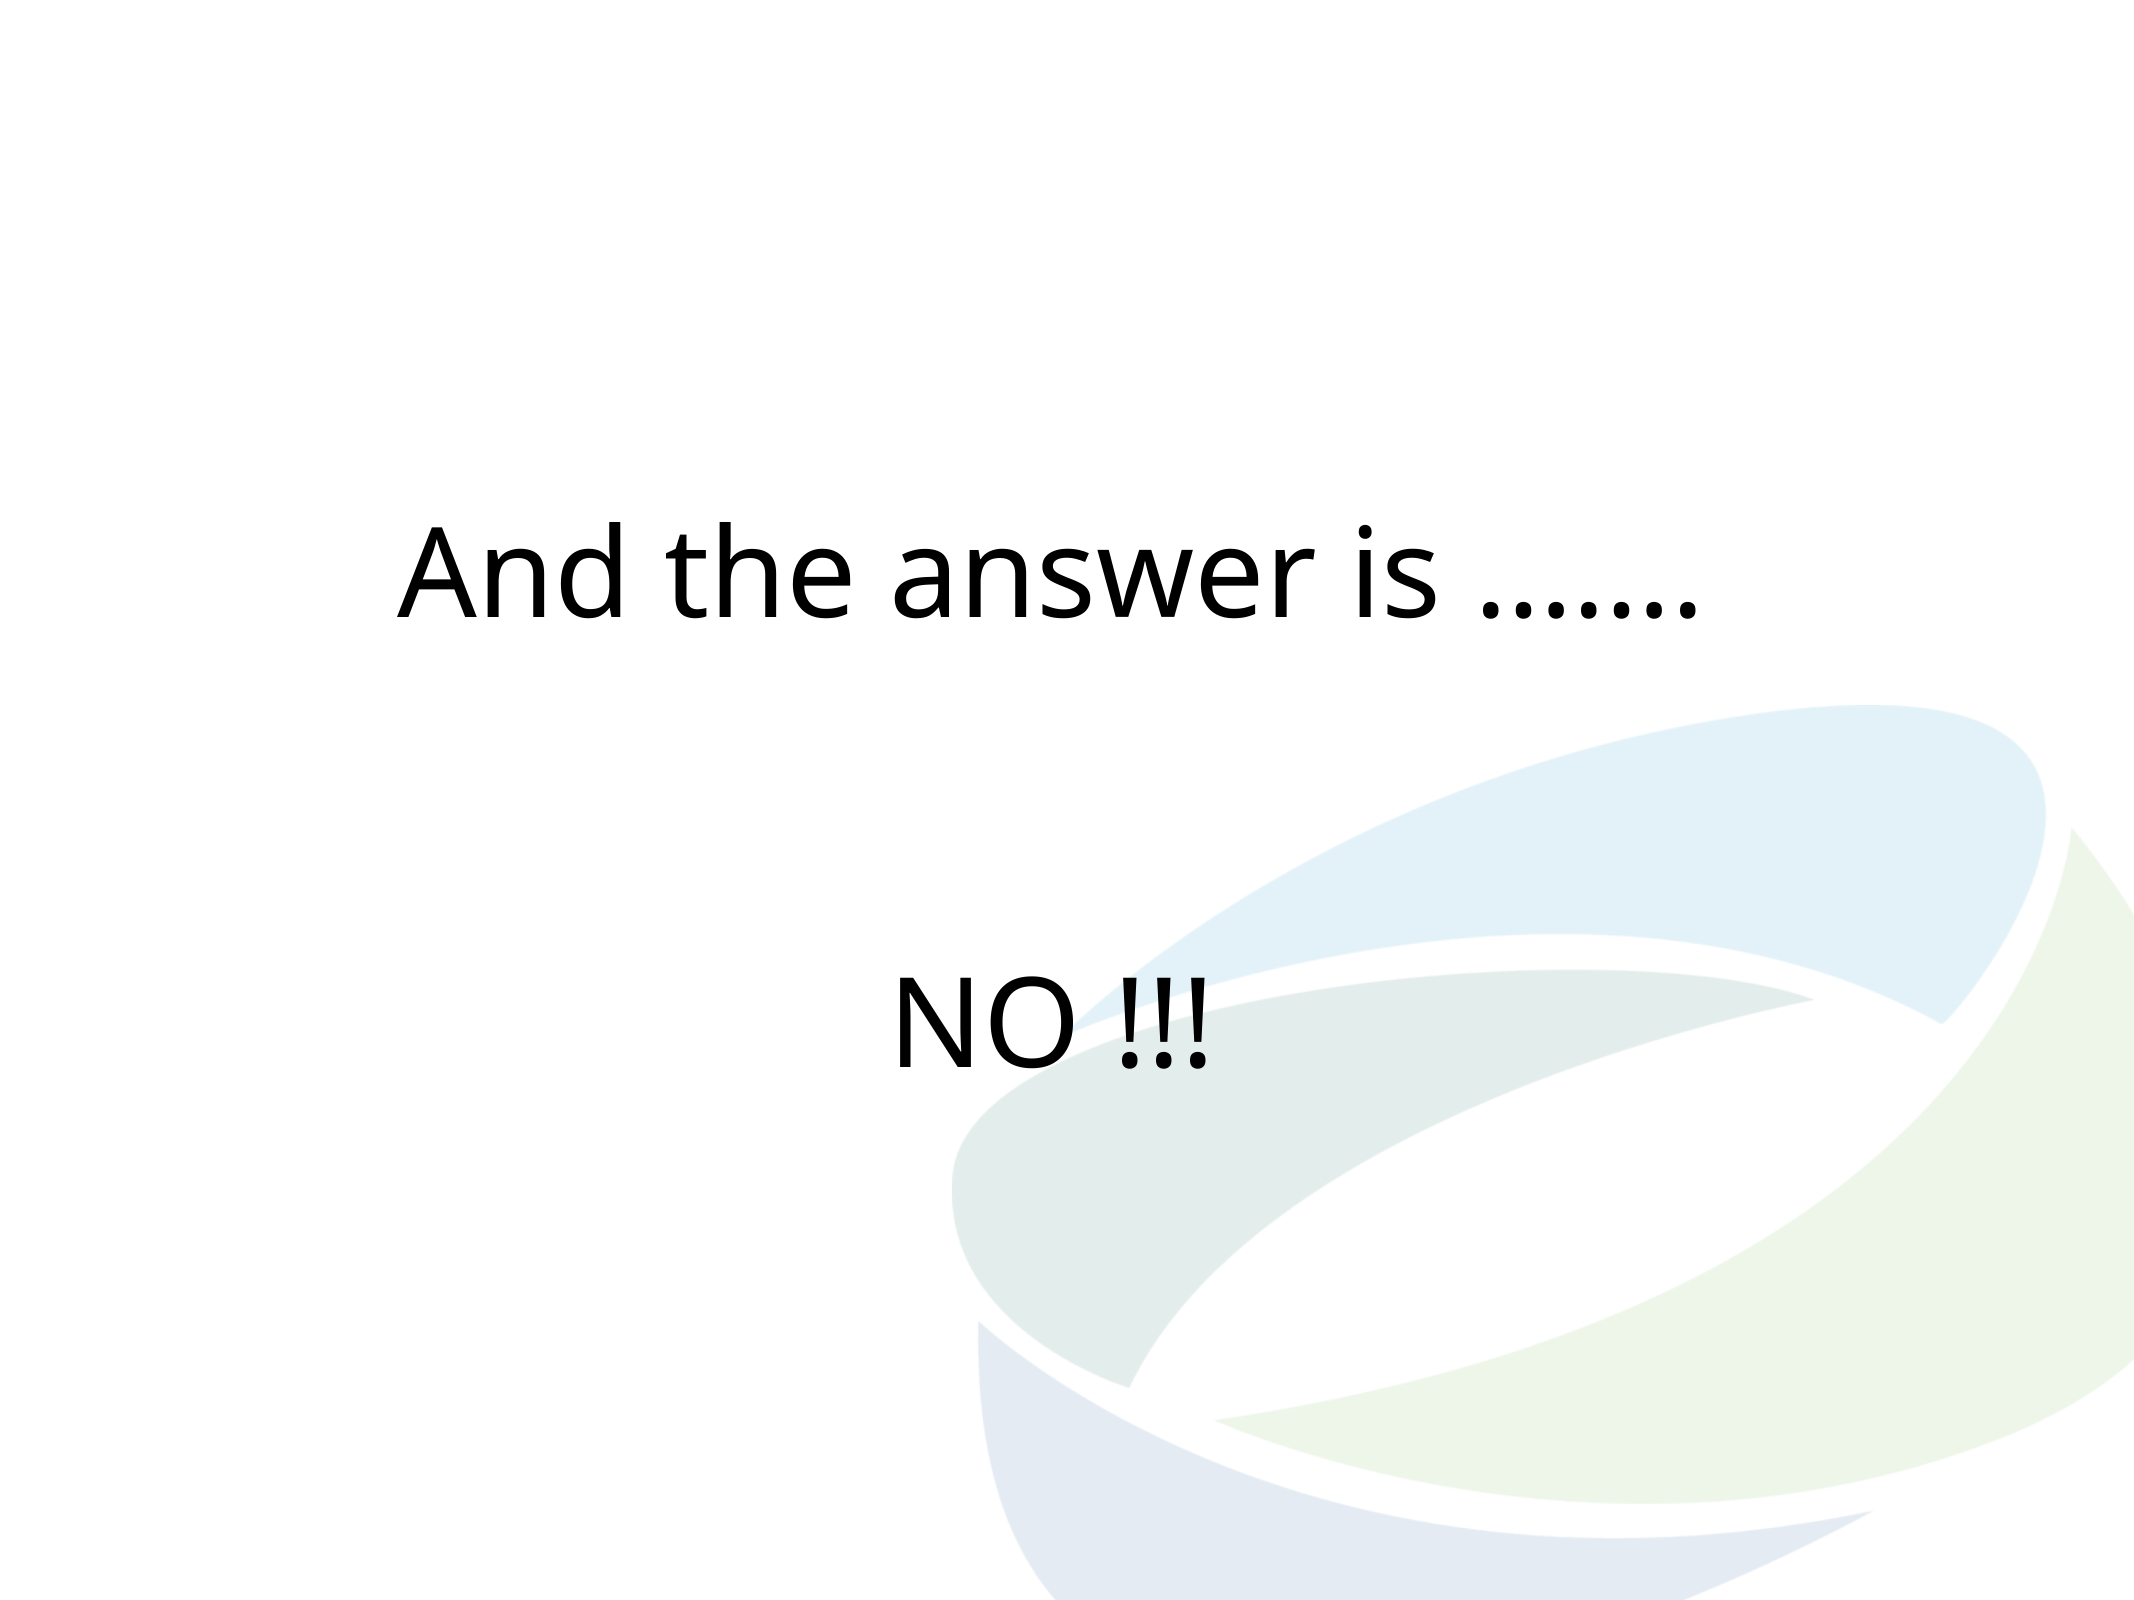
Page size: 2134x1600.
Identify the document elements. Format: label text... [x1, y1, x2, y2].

text_box And the answer is ……. NO !!! [212, 484, 1892, 1101]
